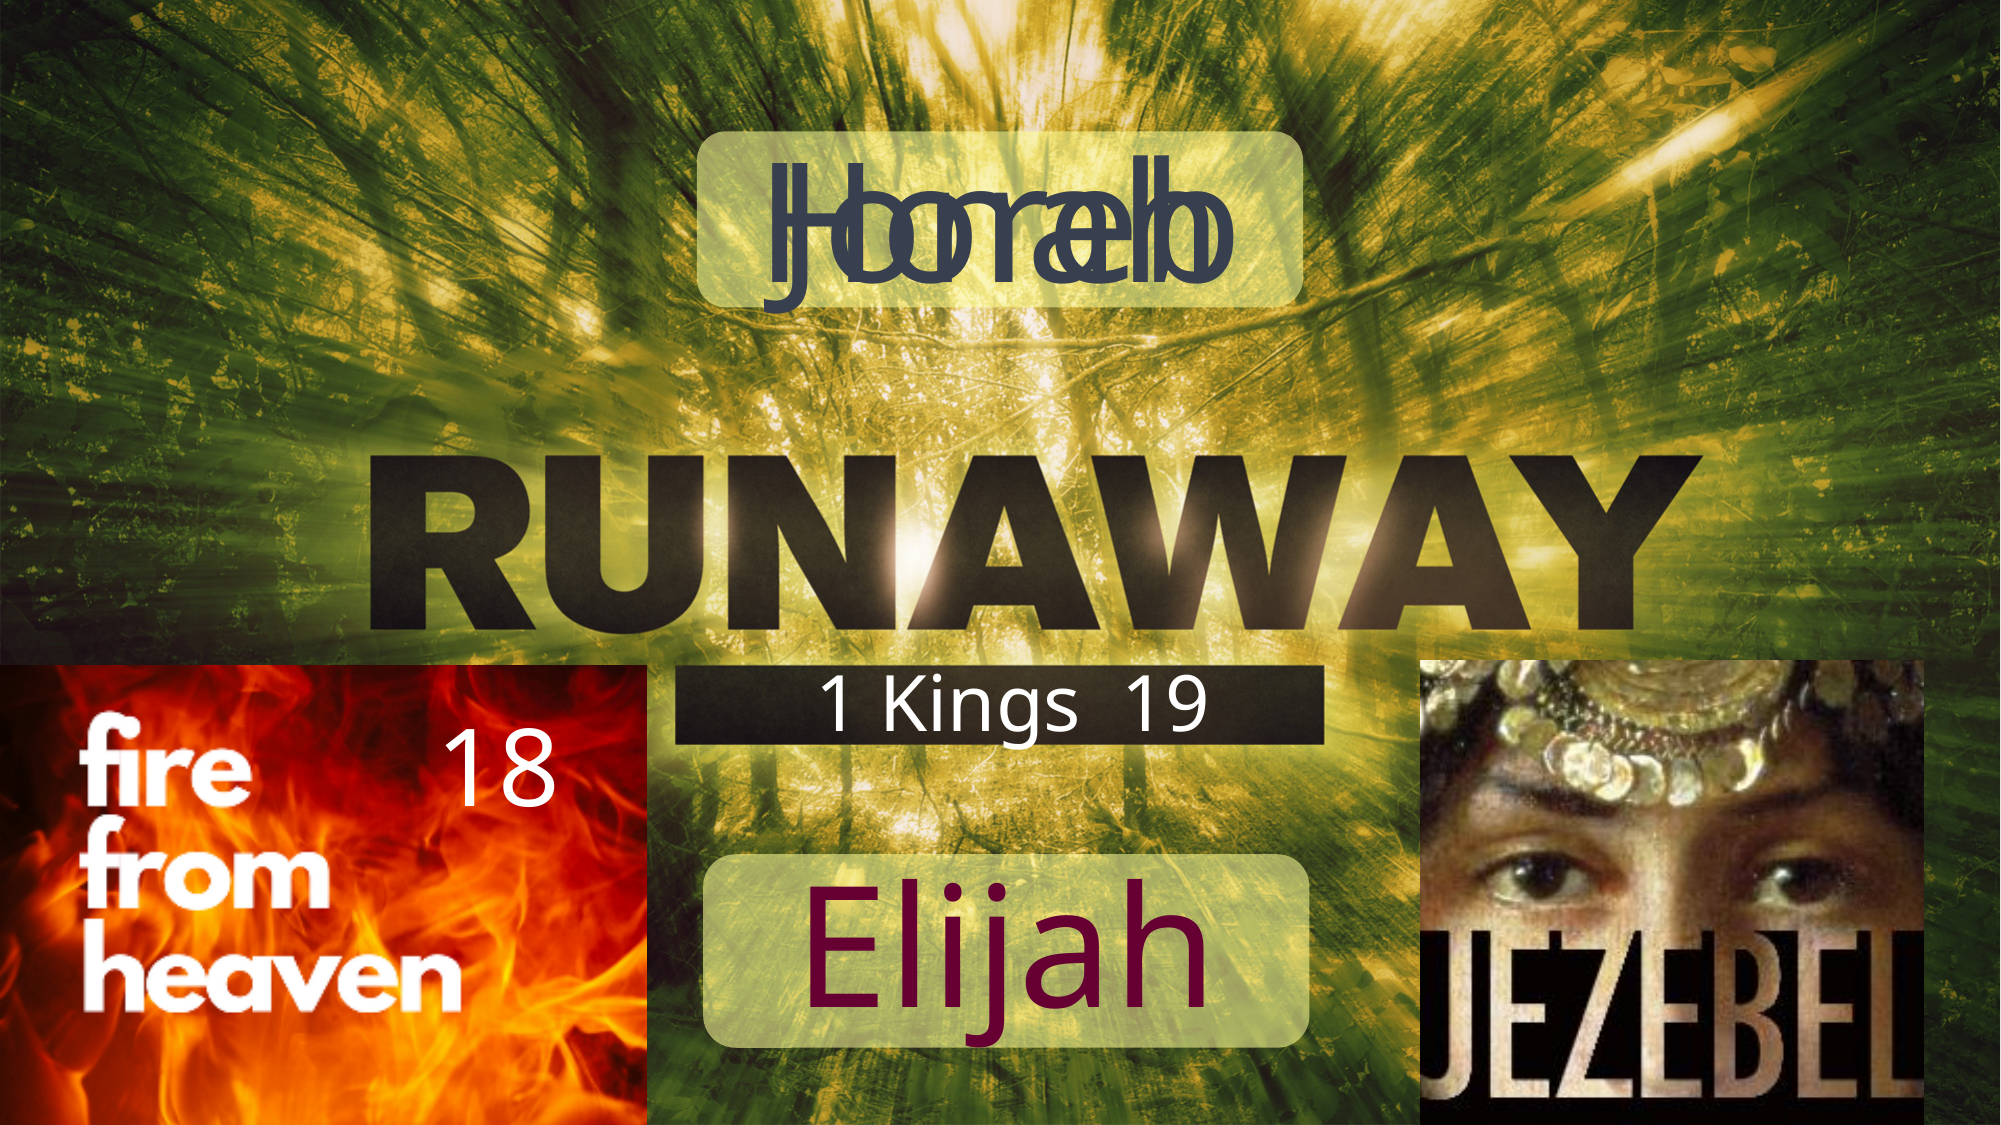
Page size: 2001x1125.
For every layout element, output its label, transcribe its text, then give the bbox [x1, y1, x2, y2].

text_box Elijah [651, 819, 1394, 1065]
text_box 1 Kings 19 [637, 640, 1388, 804]
text_box Horeb [612, 97, 1388, 342]
picture [0, 0, 2001, 1125]
